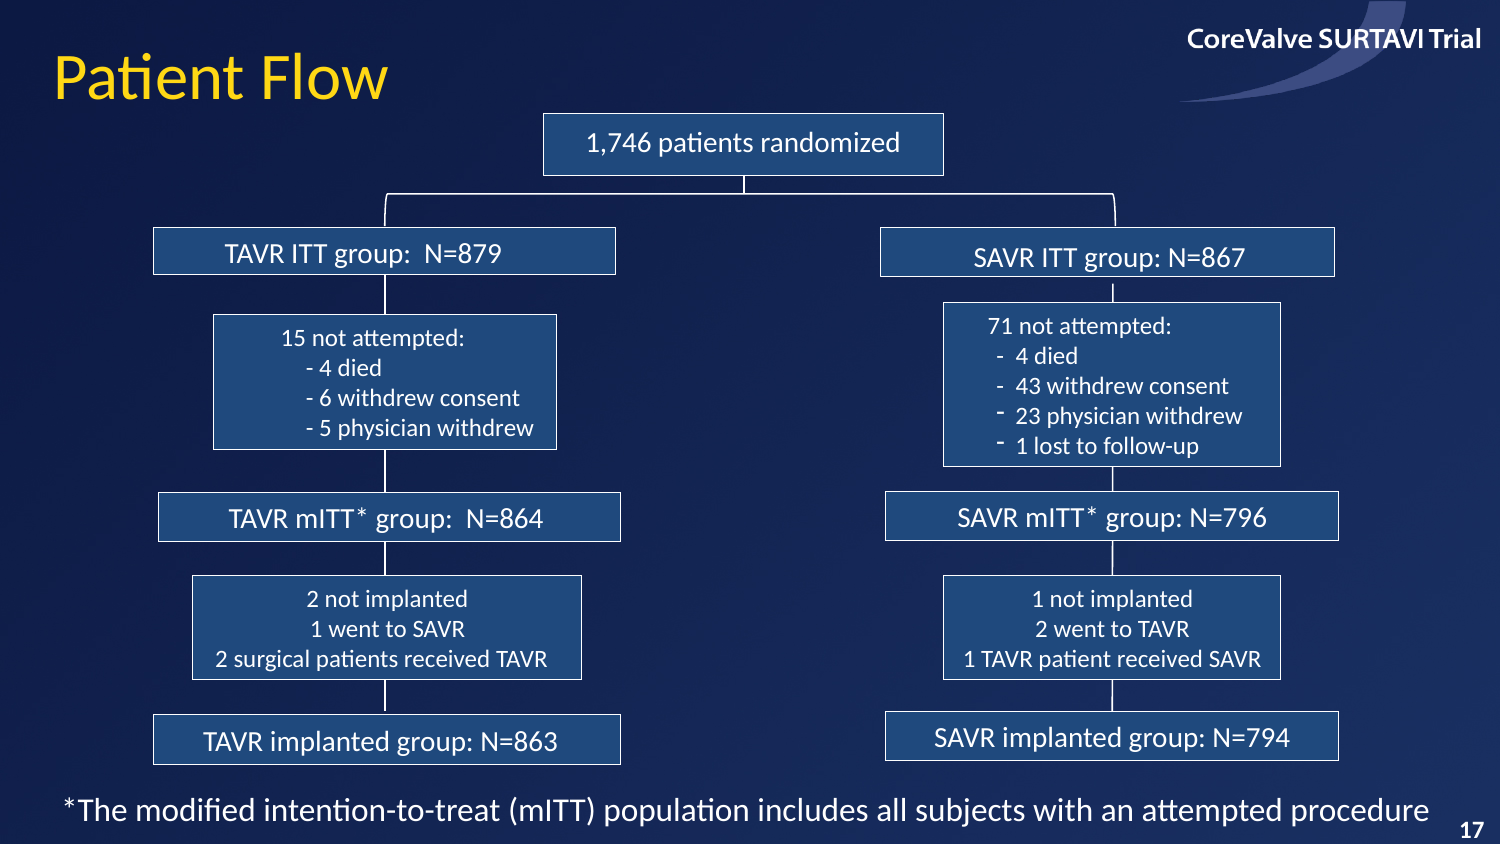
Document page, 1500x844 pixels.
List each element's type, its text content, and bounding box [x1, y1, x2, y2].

title Patient Flow [38, 25, 1425, 123]
picture [0, 0, 1500, 844]
text_box 17 [1385, 806, 1500, 844]
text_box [153, 113, 1358, 766]
text_box *The modified intention-to-treat (mITT) population includes all subjects with an attempted procedure [46, 780, 1454, 836]
